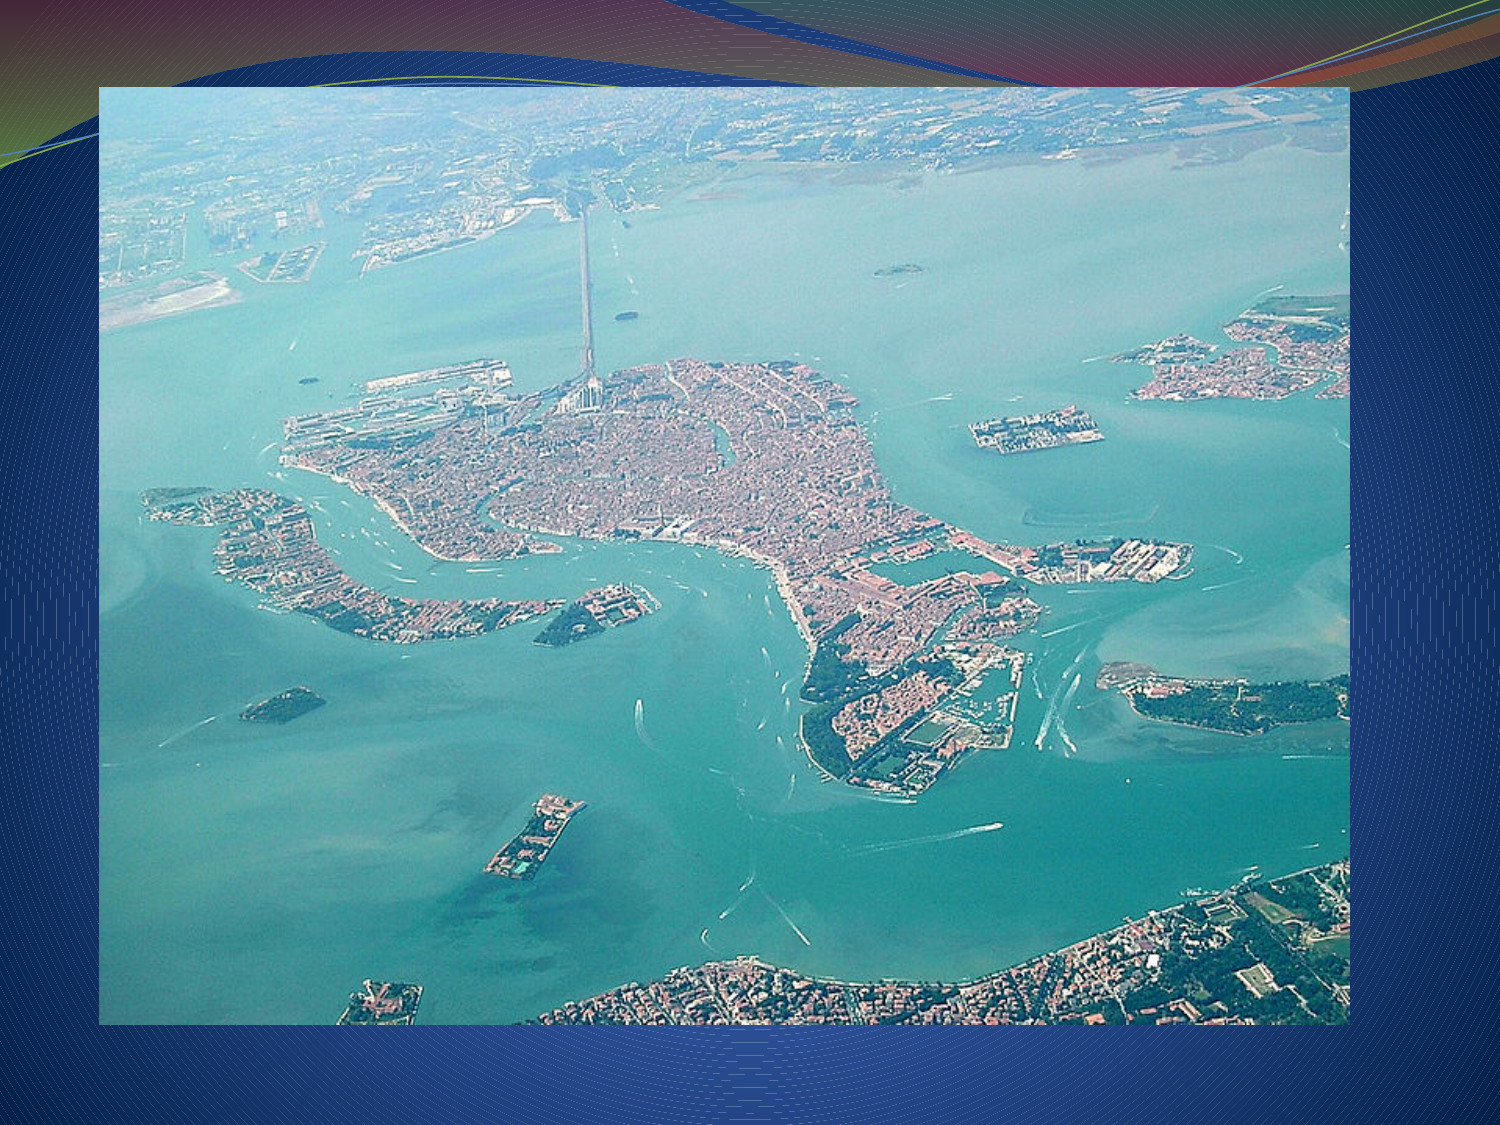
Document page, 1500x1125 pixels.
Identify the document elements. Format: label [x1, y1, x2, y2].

picture [99, 87, 1351, 1026]
